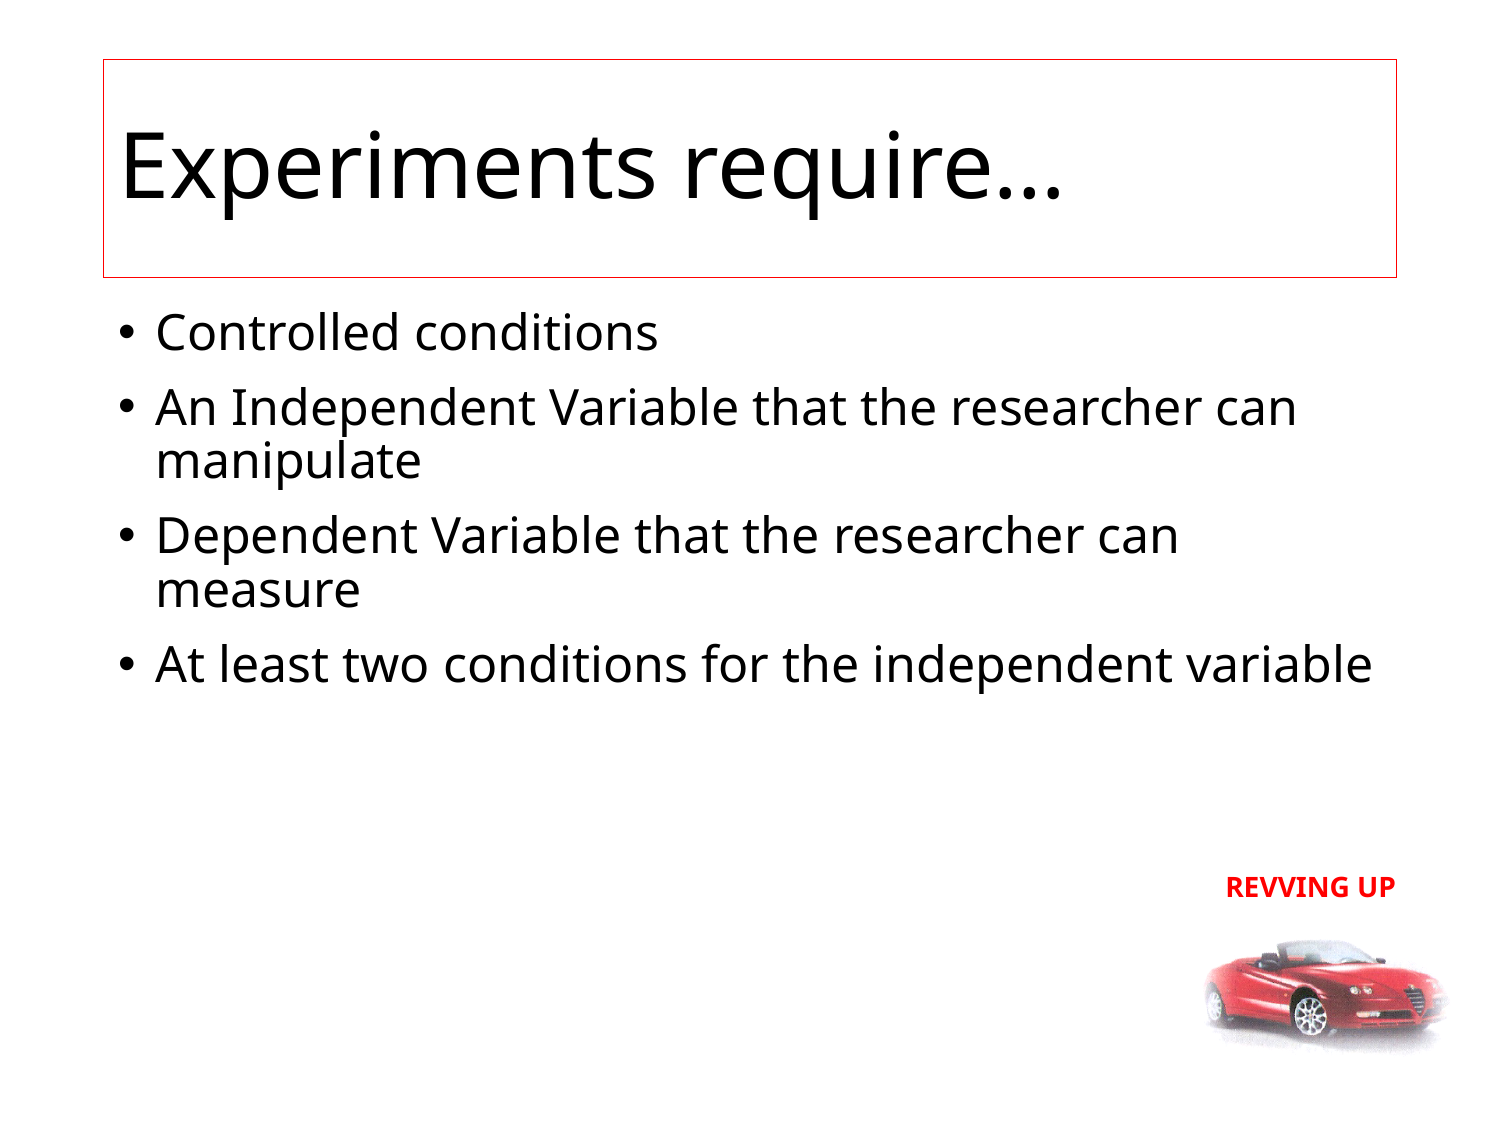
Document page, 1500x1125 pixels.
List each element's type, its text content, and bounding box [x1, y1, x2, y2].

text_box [1146, 861, 1476, 1066]
title Experiments require… [103, 59, 1397, 278]
list Controlled conditions An Independent Variable that the researcher can manipulate Dependent Variable that the researcher can measure At least two conditions for the independent variable [103, 299, 1397, 1014]
